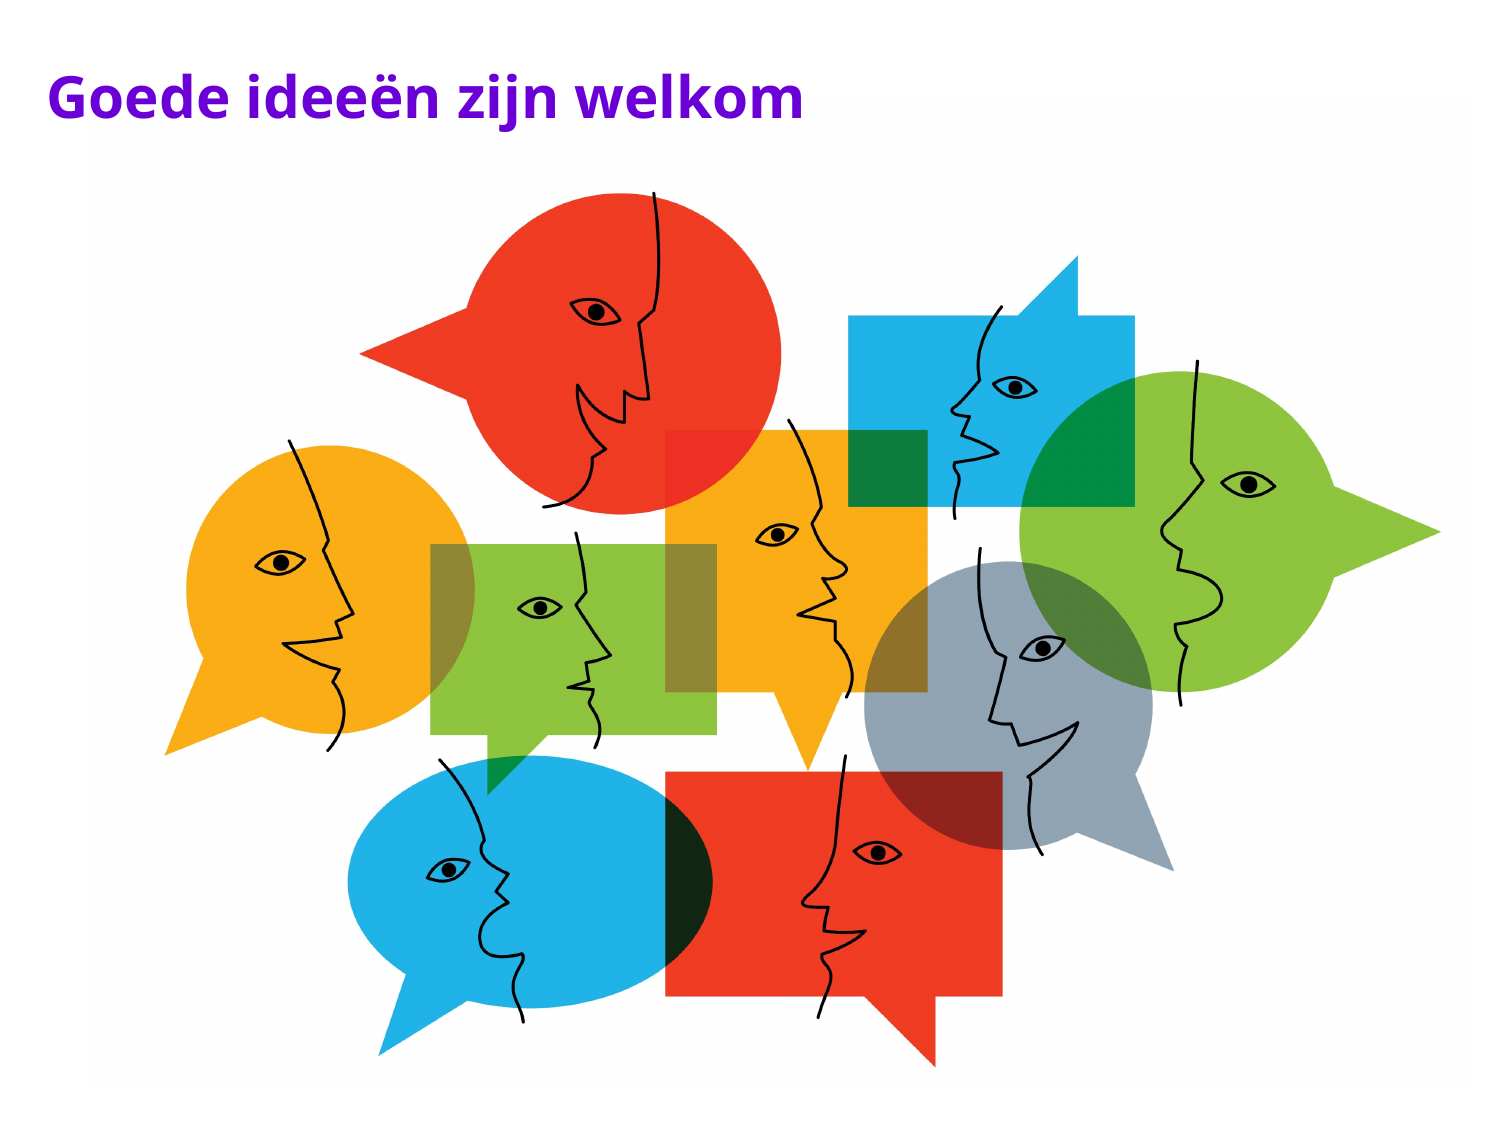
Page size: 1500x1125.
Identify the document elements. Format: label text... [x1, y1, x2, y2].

text_box Goede ideeën zijn welkom [31, 53, 968, 138]
picture [87, 94, 1469, 1090]
